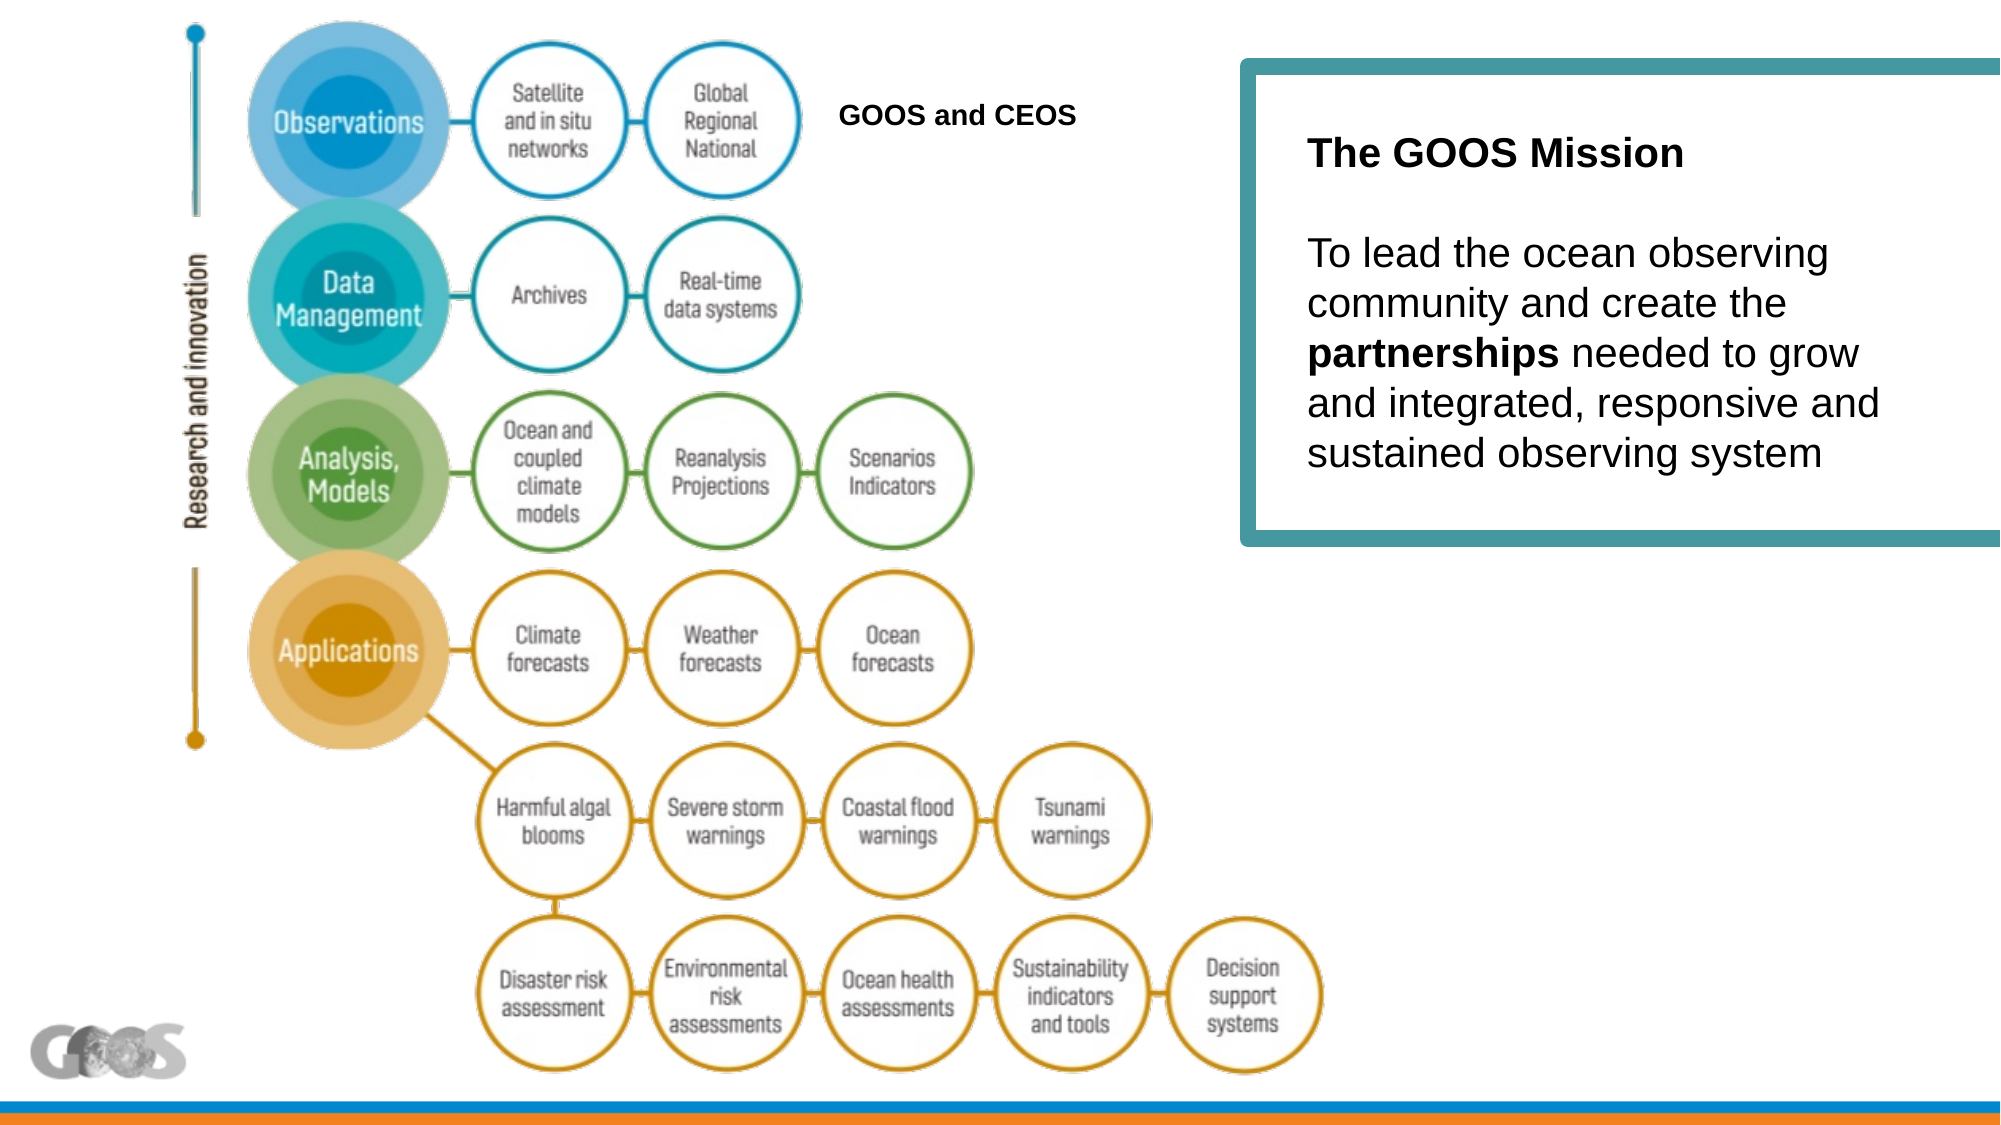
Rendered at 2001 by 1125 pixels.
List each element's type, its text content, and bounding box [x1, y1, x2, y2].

picture [0, 1113, 2001, 1125]
picture [0, 0, 2001, 1101]
text_box The GOOS Mission To lead the ocean observing community and create the partnerships needed to grow and integrated, responsive and sustained observing system [1506, 66, 2000, 539]
